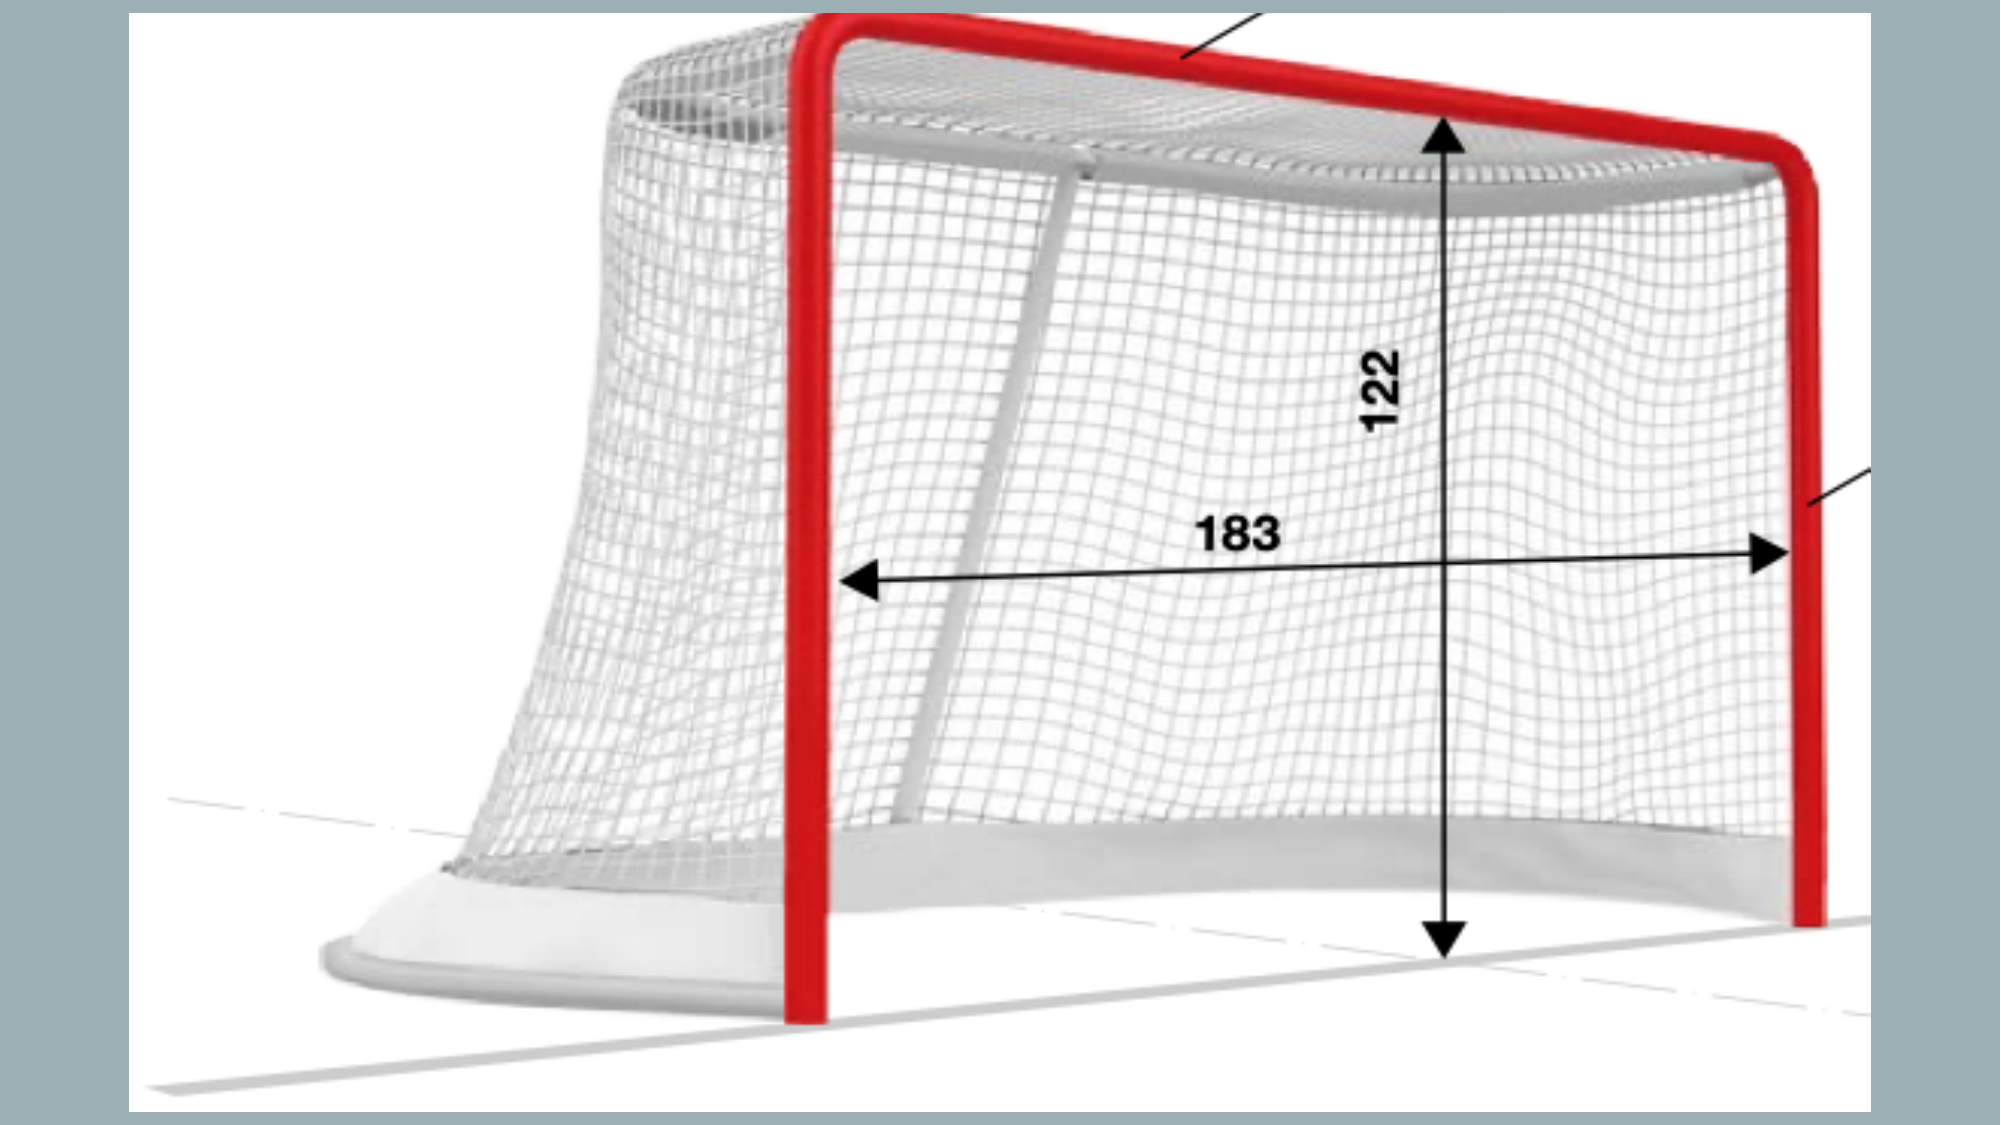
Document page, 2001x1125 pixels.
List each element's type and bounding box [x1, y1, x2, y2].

picture [129, 13, 1871, 1112]
